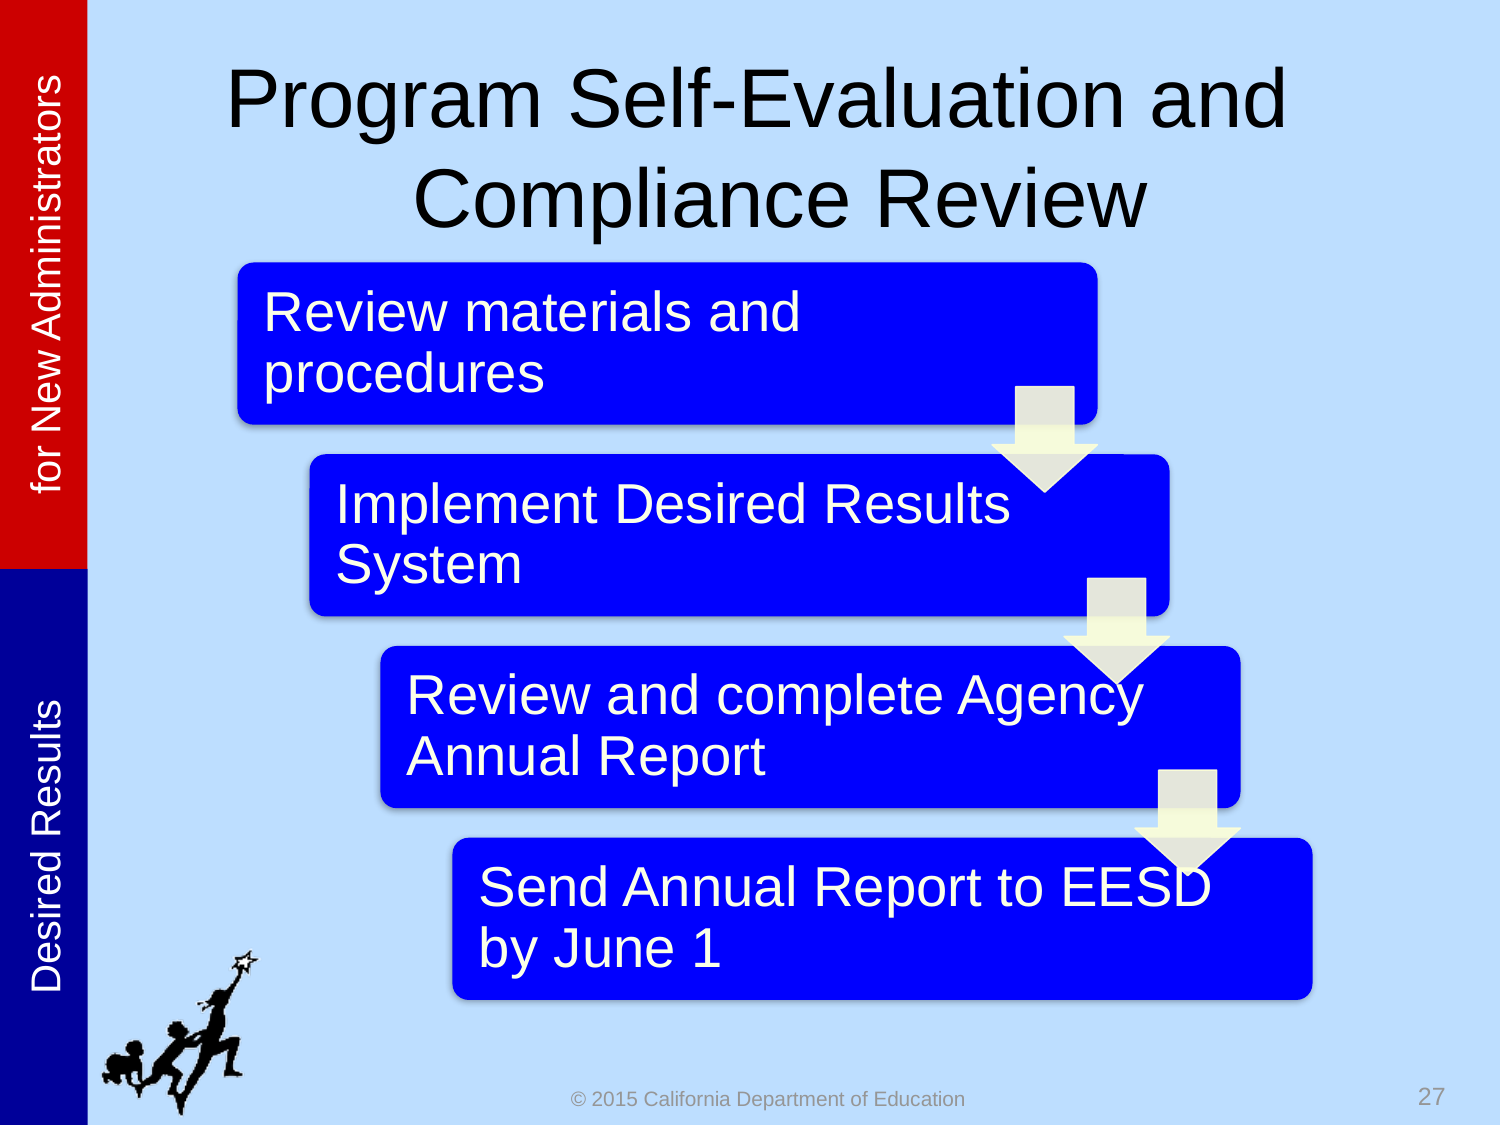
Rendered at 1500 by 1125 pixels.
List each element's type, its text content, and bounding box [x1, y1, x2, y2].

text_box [237, 262, 1313, 1001]
title Program Self-Evaluation and Compliance Review [174, 49, 1363, 238]
slide_number 27 [1369, 1073, 1495, 1124]
